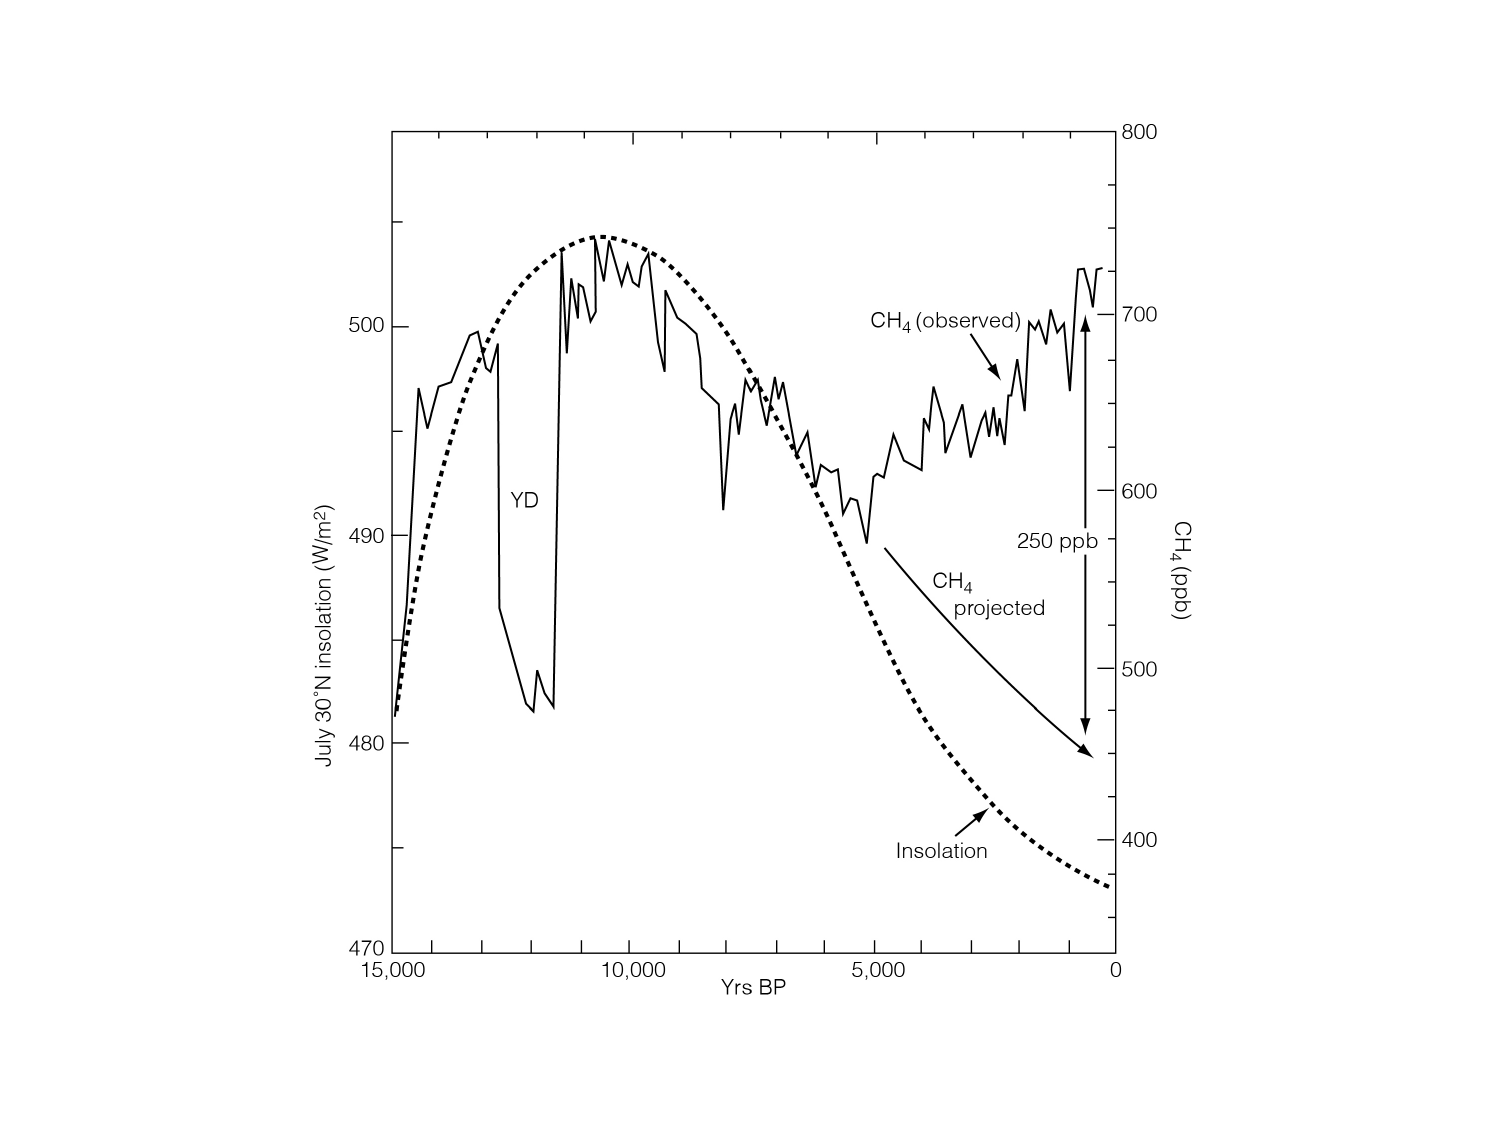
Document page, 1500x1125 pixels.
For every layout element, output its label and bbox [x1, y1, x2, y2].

picture [305, 120, 1194, 1002]
